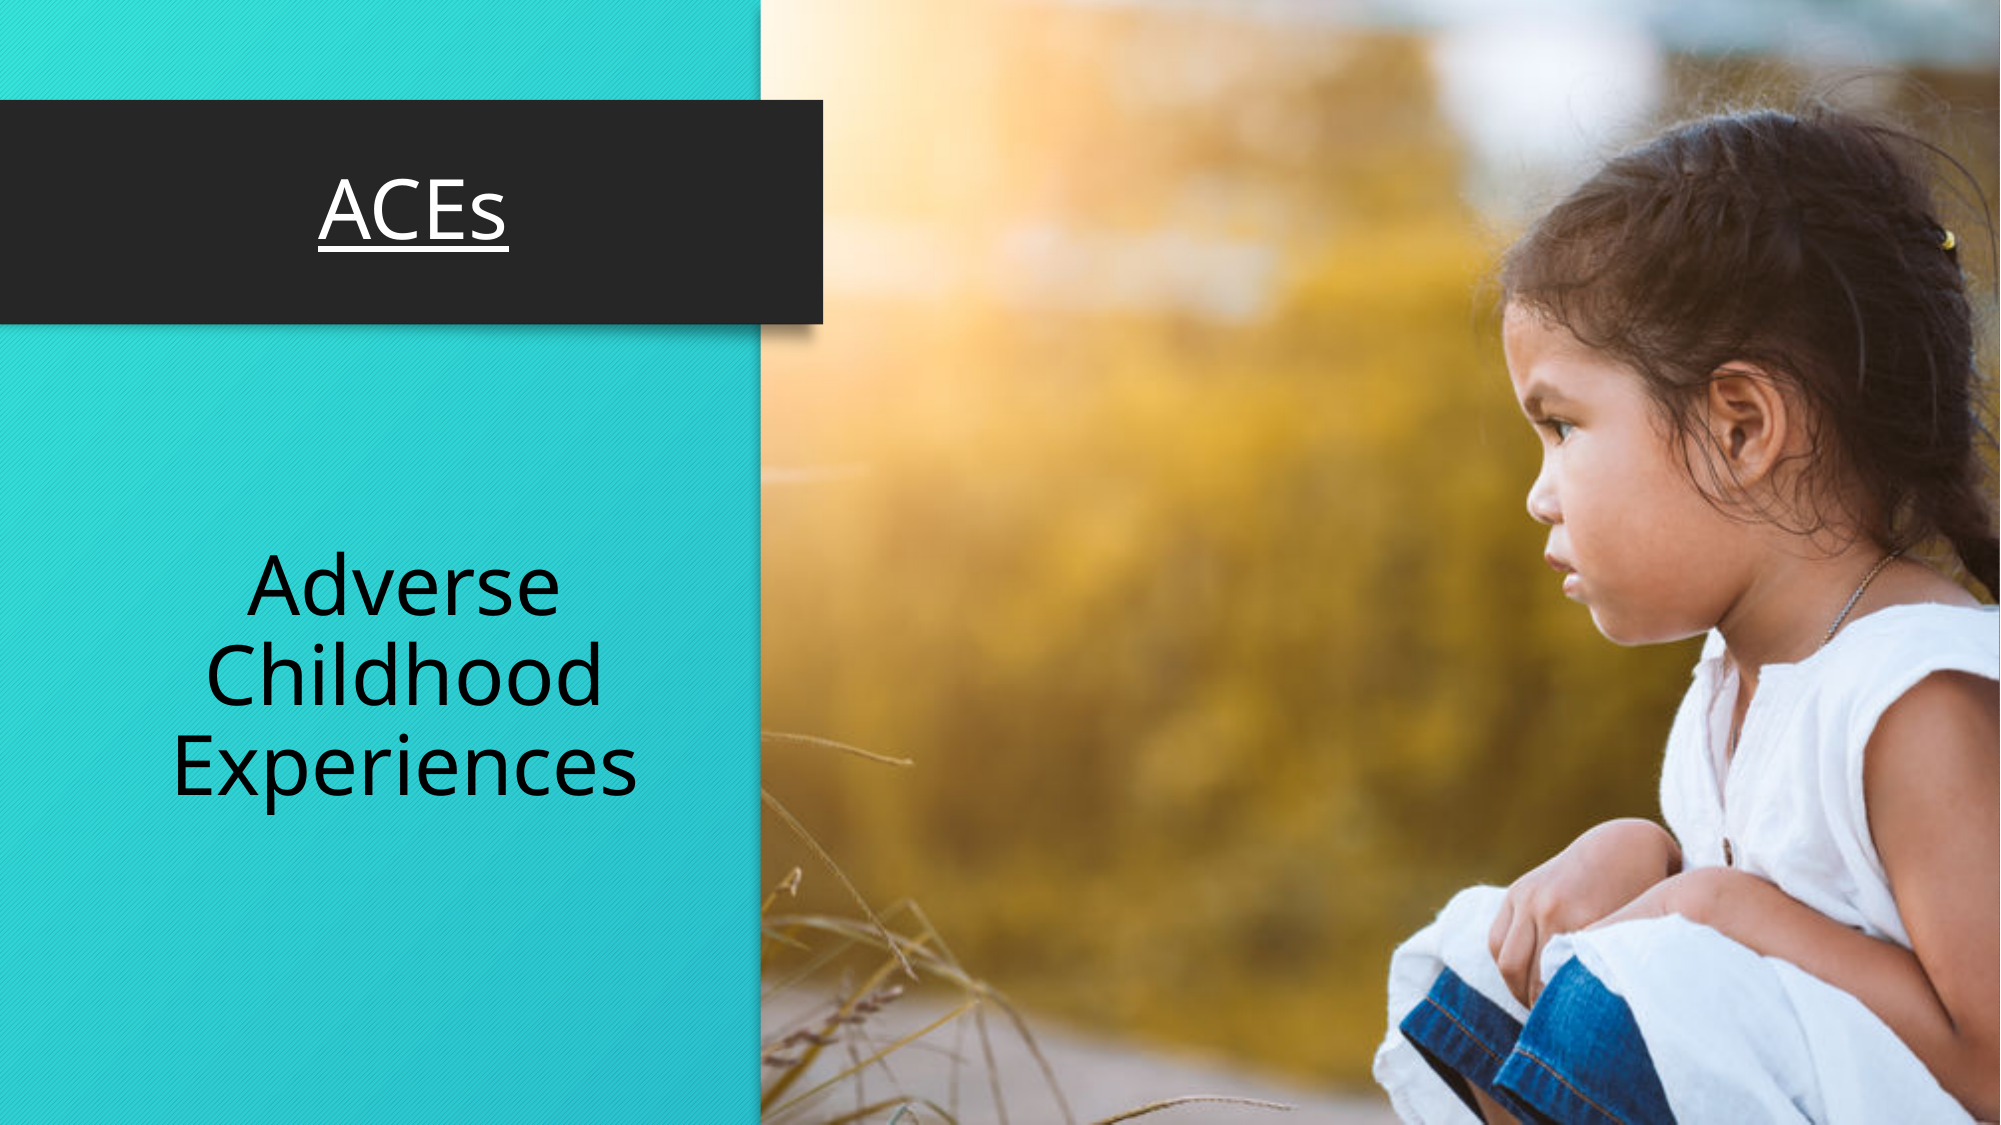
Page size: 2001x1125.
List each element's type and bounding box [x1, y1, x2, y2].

text_box [0, 357, 760, 1125]
text_box [0, 0, 760, 322]
picture [0, 0, 2000, 1125]
